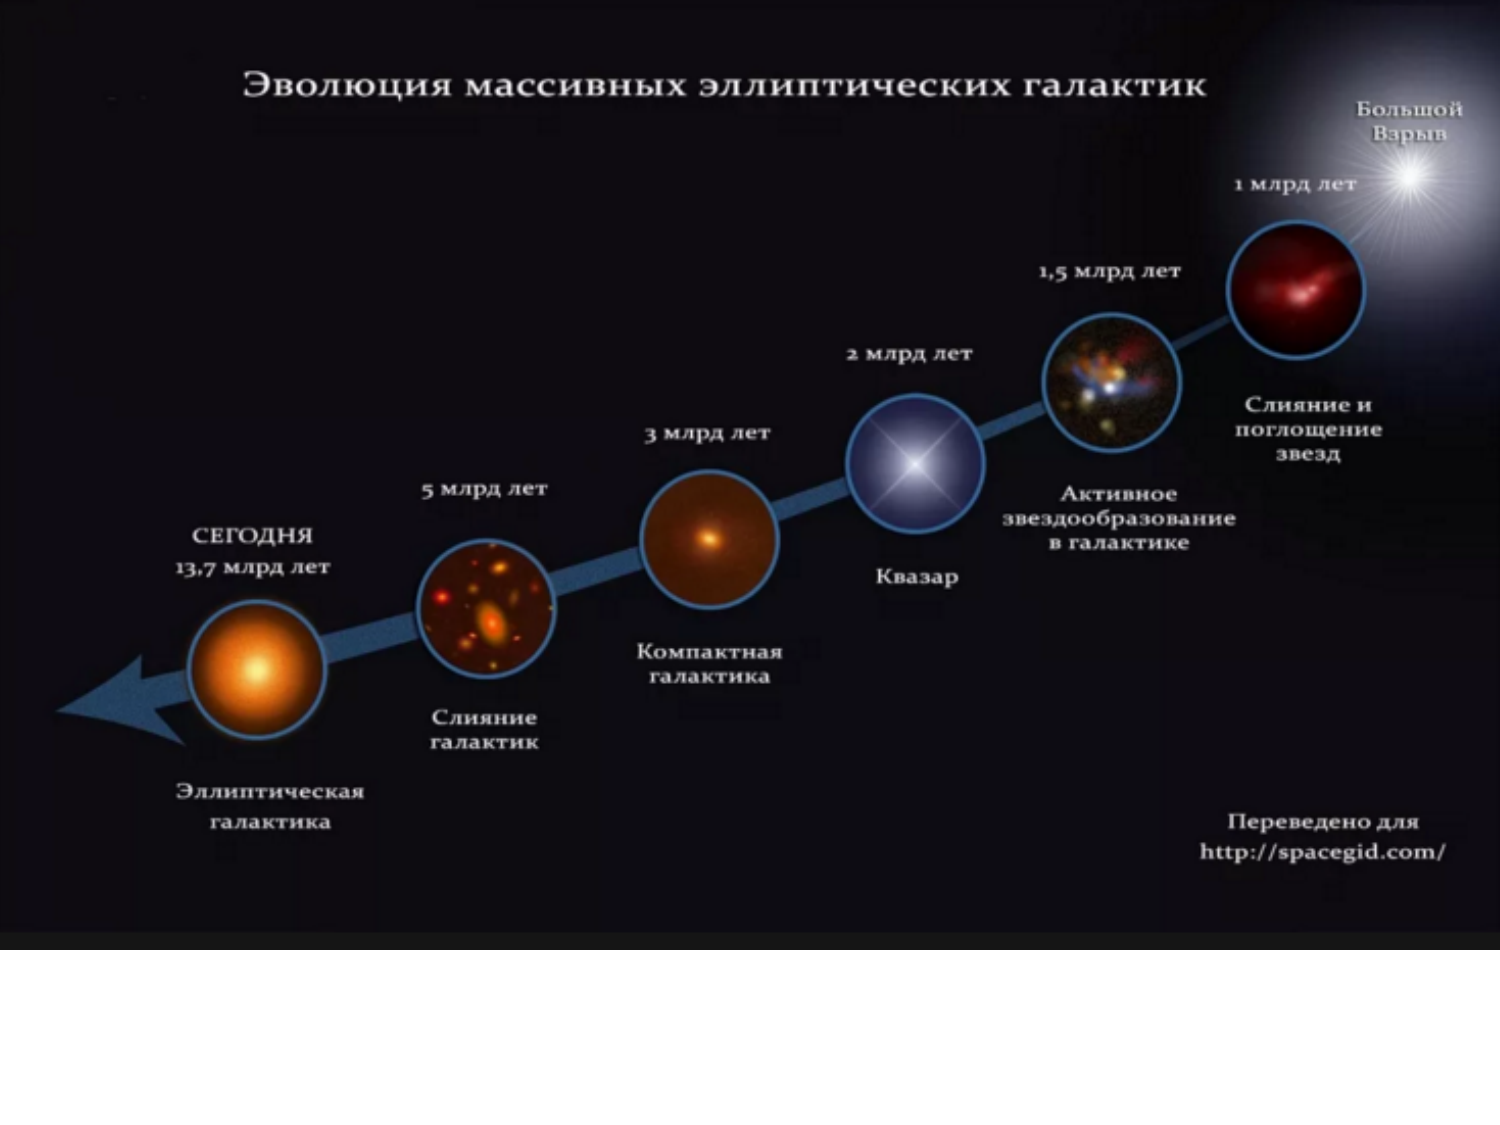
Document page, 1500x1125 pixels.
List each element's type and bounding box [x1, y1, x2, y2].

picture [0, 0, 1500, 950]
